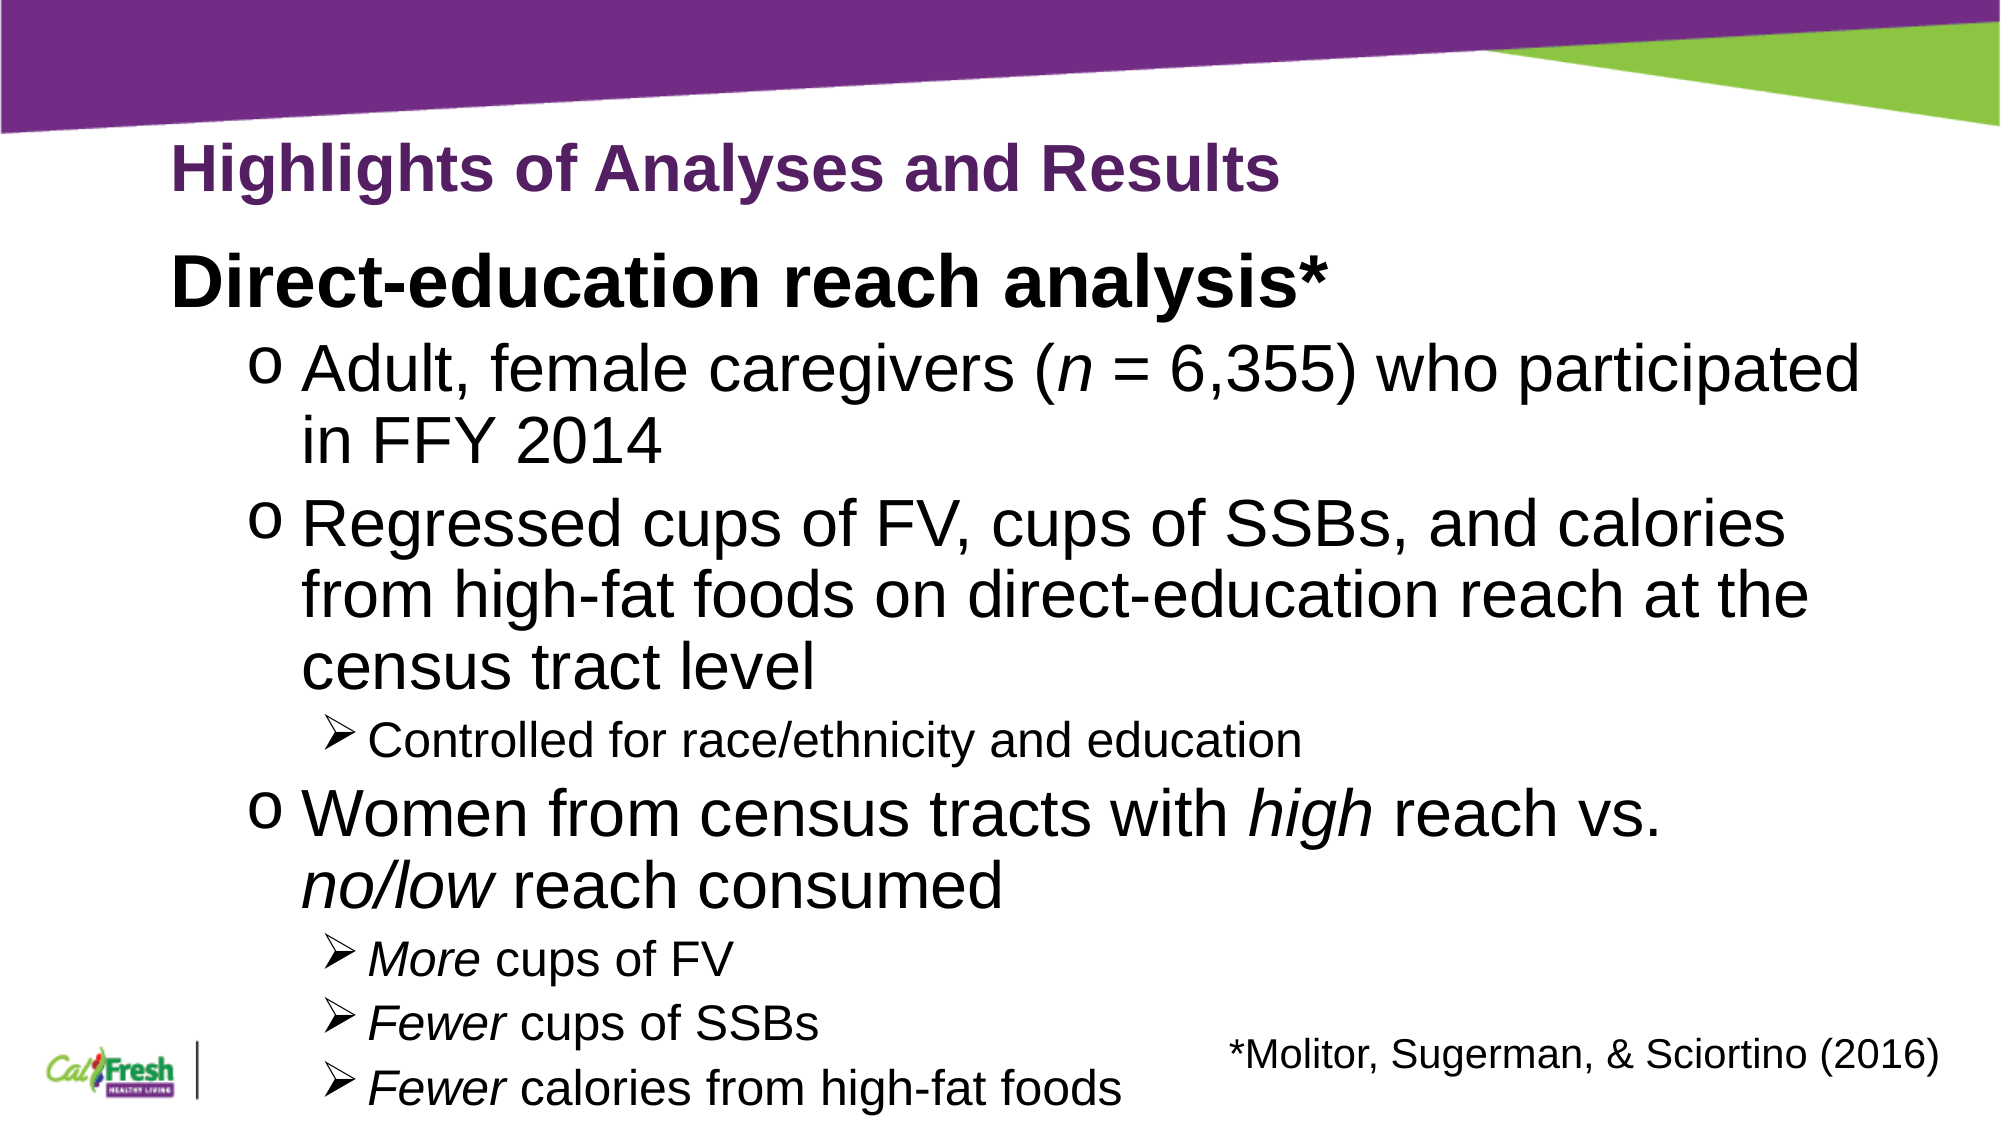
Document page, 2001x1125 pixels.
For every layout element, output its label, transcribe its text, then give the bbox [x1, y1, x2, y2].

list Direct-education reach analysis* Adult, female caregivers (n = 6,355) who participated in FFY 2014 Regressed cups of FV, cups of SSBs, and calories from high-fat foods on direct-education reach at the census tract level Controlled for race/ethnicity and education Women from census tracts with high reach vs. no/low reach consumed More cups of FV Fewer cups of SSBs Fewer calories from high-fat foods [155, 235, 1881, 1053]
text_box *Molitor, Sugerman, & Sciortino (2016) [1214, 1019, 1960, 1085]
title Highlights of Analyses and Results [155, 72, 1860, 235]
picture [0, 0, 2001, 1125]
